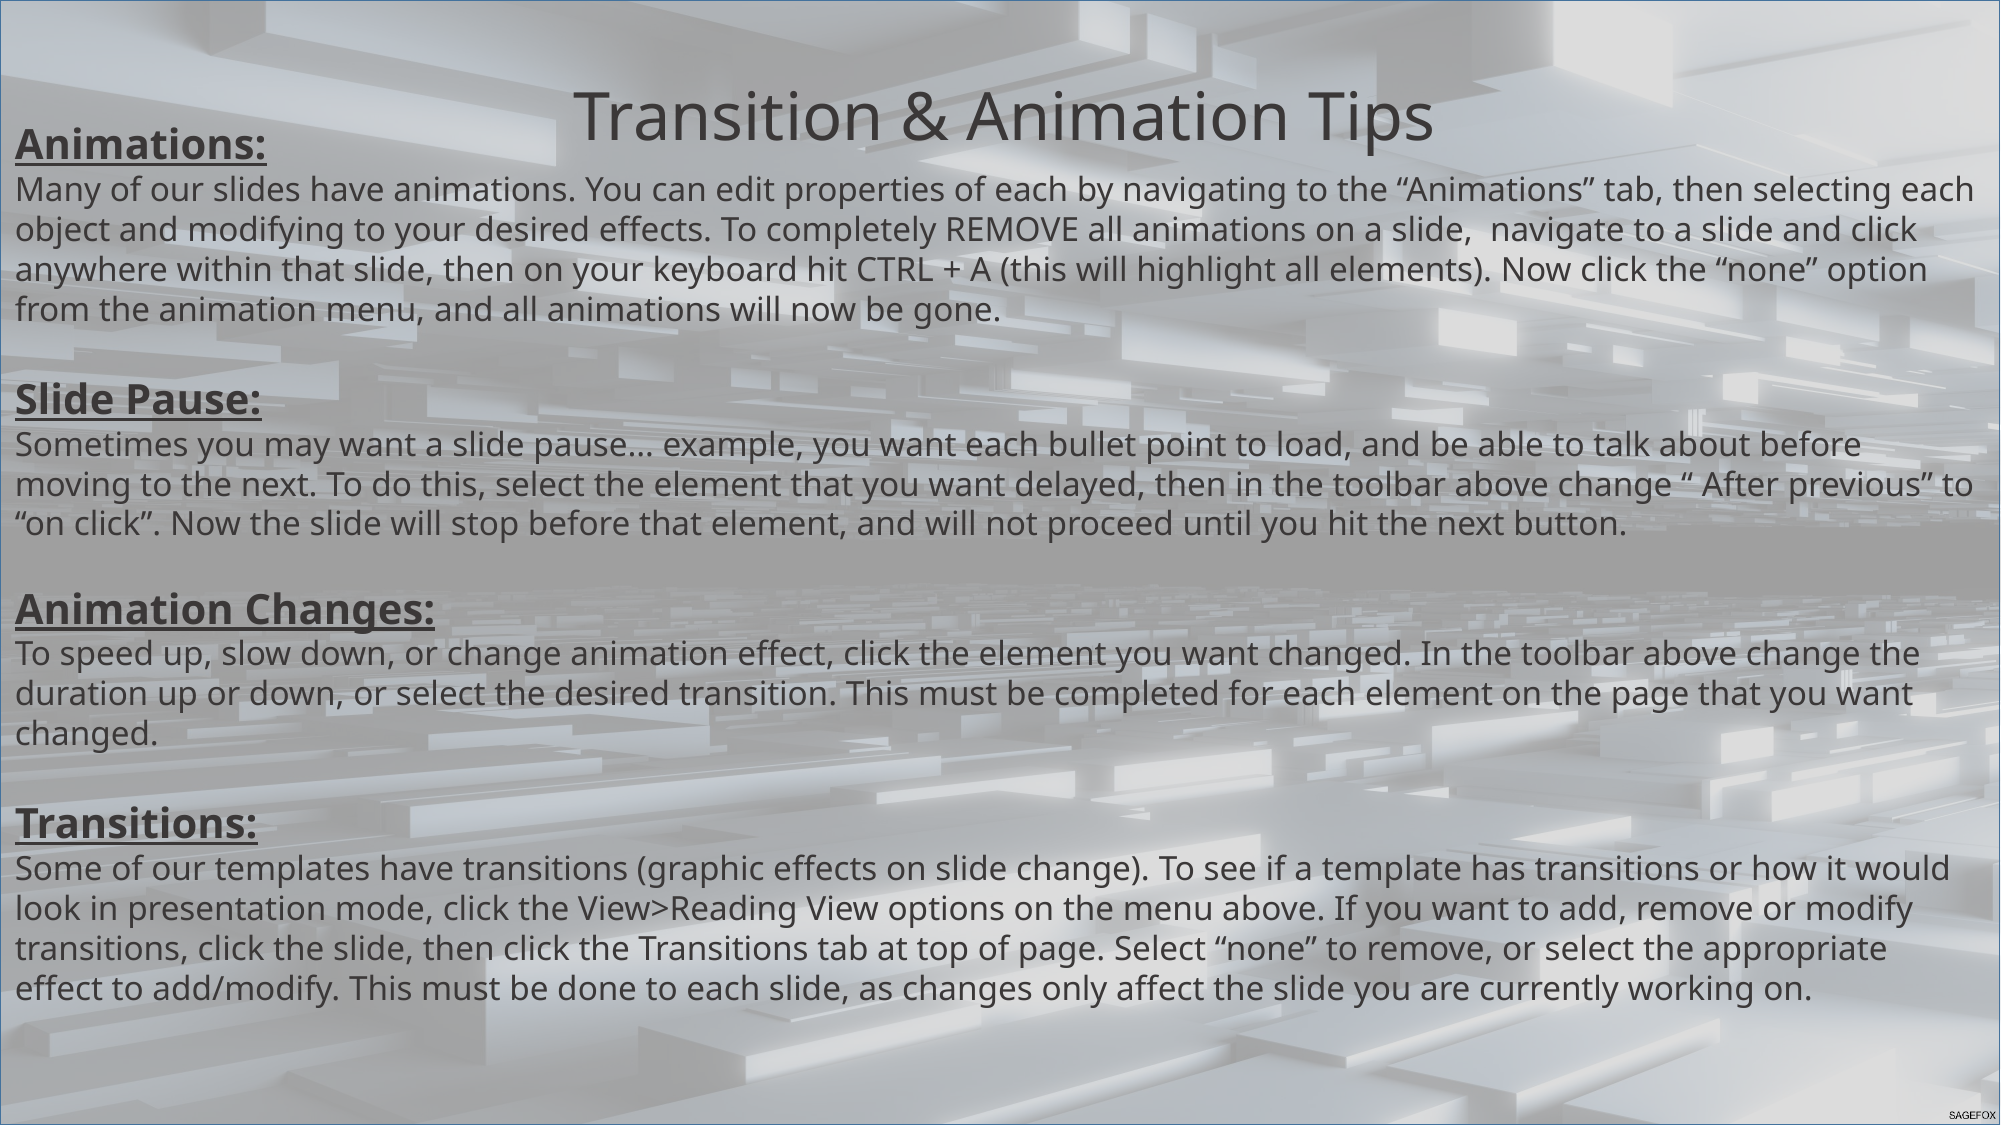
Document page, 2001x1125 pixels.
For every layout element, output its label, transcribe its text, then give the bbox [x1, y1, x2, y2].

title Transition & Animation Tips [477, 59, 1532, 177]
text_box Animations: Many of our slides have animations. You can edit properties of each by navigating to the “Animations” tab, then selecting each object and modifying to your desired effects. To completely REMOVE all animations on a slide, navigate to a slide and click anywhere within that slide, then on your keyboard hit CTRL + A (this will highlight all elements). Now click the “none” option from the animation menu, and all animations will now be gone. Slide Pause: Sometimes you may want a slide pause… example, you want each bullet point to load, and be able to talk about before moving to the next. To do this, select the element that you want delayed, then in the toolbar above change “ After previous” to “on click”. Now the slide will stop before that element, and will not proceed until you hit the next button. Animation Changes: To speed up, slow down, or change animation effect, click the element you want changed. In the toolbar above change the duration up or down, or select the desired transition. This must be completed for each element on the page that you want changed. Transitions: Some of our templates have transitions (graphic effects on slide change). To see if a template has transitions or how it would look in presentation mode, click the View>Reading View options on the menu above. If you want to add, remove or modify transitions, click the slide, then click the Transitions tab at top of page. Select “none” to remove, or select the appropriate effect to add/modify. This must be done to each slide, as changes only affect the slide you are currently working on. [0, 0, 2000, 1125]
